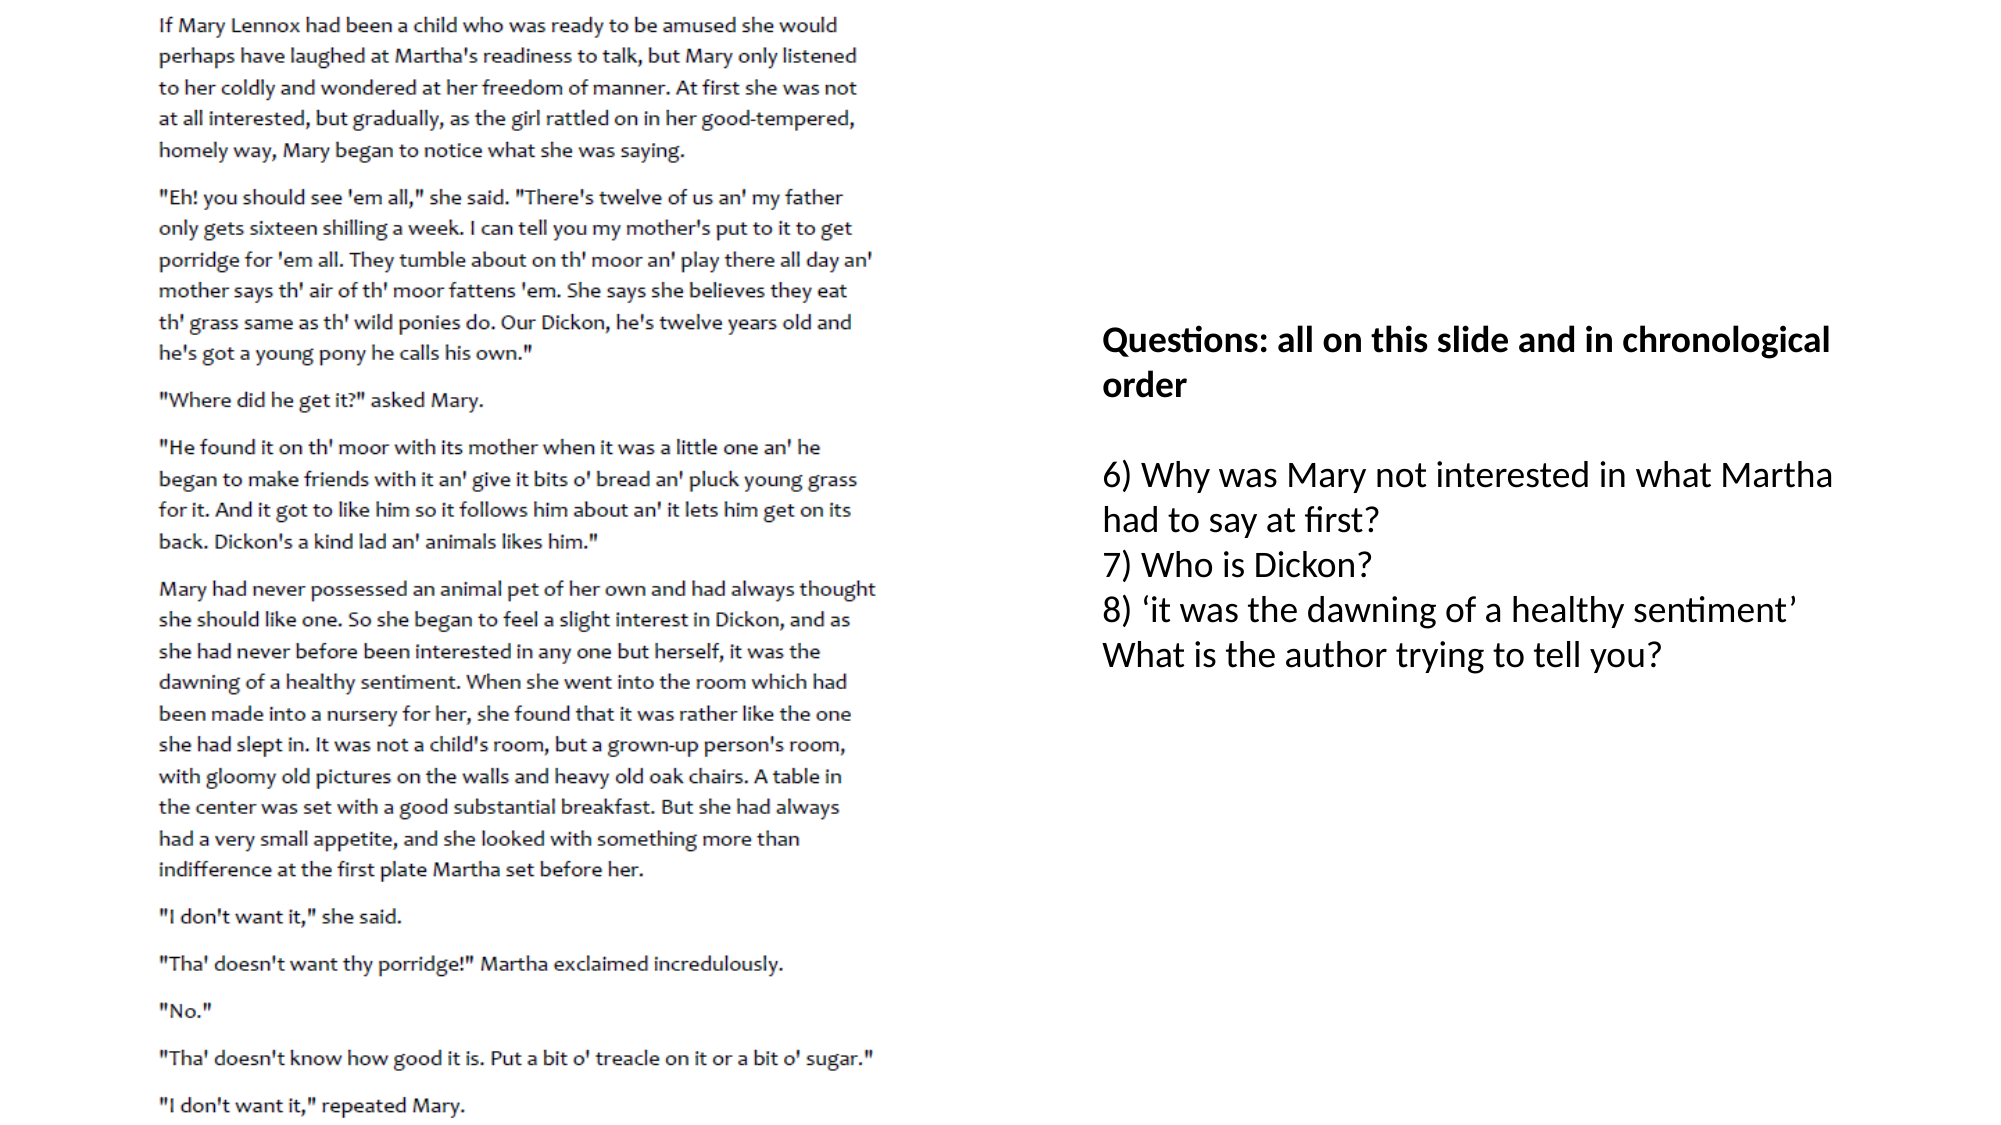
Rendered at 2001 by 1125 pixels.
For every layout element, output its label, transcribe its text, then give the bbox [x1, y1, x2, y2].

text_box Questions: all on this slide and in chronological order 6) Why was Mary not interested in what Martha had to say at first? 7) Who is Dickon? 8) ‘it was the dawning of a healthy sentiment’ What is the author trying to tell you? [1087, 307, 1898, 772]
picture [120, 0, 894, 1125]
